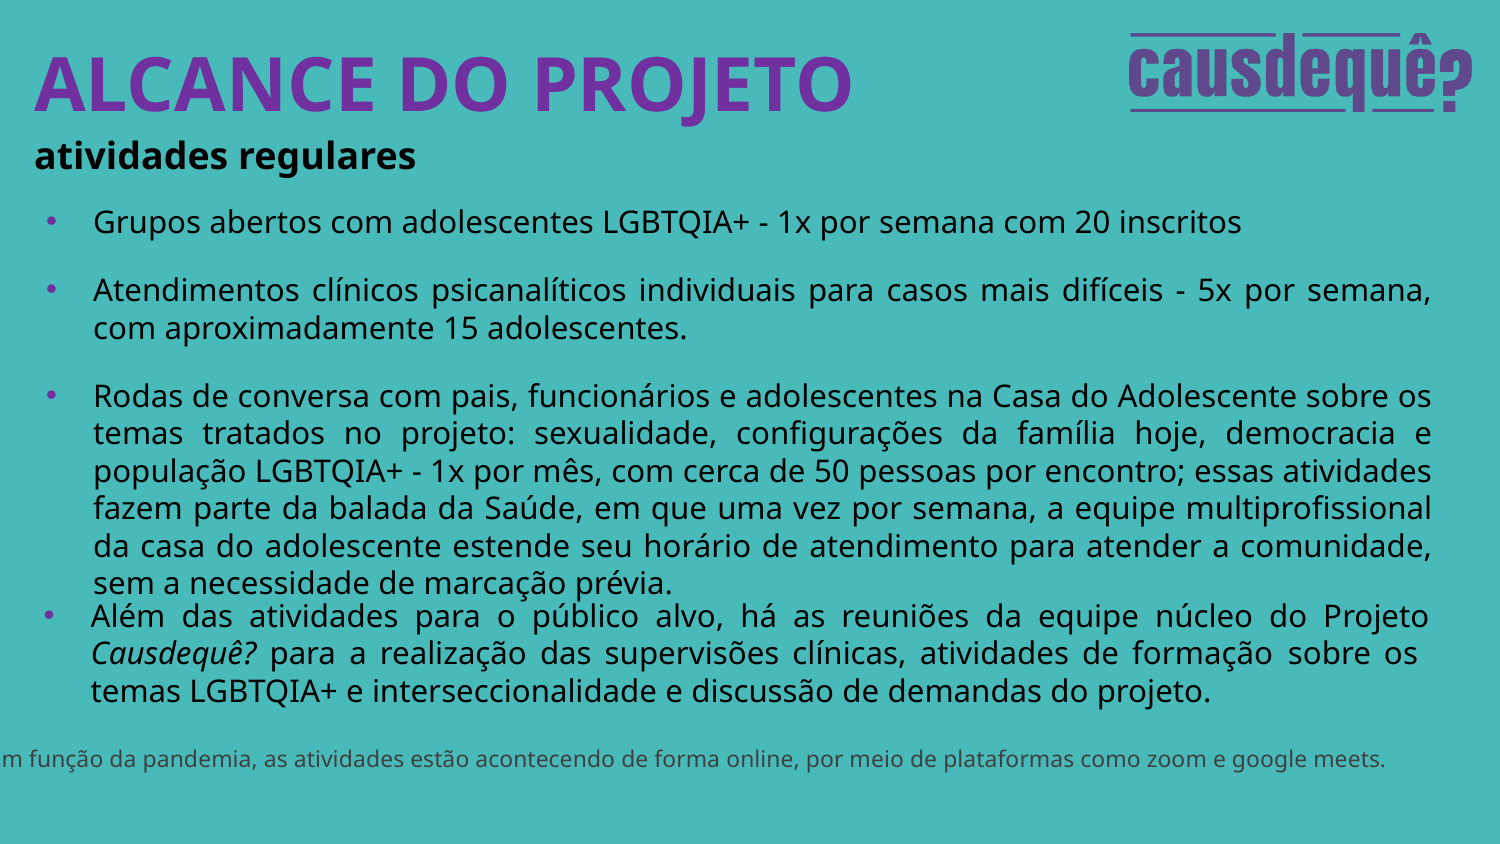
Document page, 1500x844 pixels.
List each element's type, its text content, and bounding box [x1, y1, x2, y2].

text_box Grupos abertos com adolescentes LGBTQIA+ - 1x por semana com 20 inscritos [31, 195, 1449, 248]
text_box Além das atividades para o público alvo, há as reuniões da equipe núcleo do Projeto Causdequê? para a realização das supervisões clínicas, atividades de formação sobre os temas LGBTQIA+ e interseccionalidade e discussão de demandas do projeto. [28, 588, 1447, 716]
text_box Nota: Em função da pandemia, as atividades estão acontecendo de forma online, por meio de plataformas como zoom e google meets. [0, 737, 1410, 825]
text_box Atendimentos clínicos psicanalíticos individuais para casos mais difíceis - 5x por semana, com aproximadamente 15 adolescentes. [31, 263, 1449, 353]
picture [1129, 33, 1472, 112]
text_box Rodas de conversa com pais, funcionários e adolescentes na Casa do Adolescente sobre os temas tratados no projeto: sexualidade, configurações da família hoje, democracia e população LGBTQIA+ - 1x por mês, com cerca de 50 pessoas por encontro; essas atividades fazem parte da balada da Saúde, em que uma vez por semana, a equipe multiprofissional da casa do adolescente estende seu horário de atendimento para atender a comunidade, sem a necessidade de marcação prévia. [31, 368, 1449, 609]
text_box ALCANCE DO PROJETO atividades regulares [28, 18, 1481, 178]
